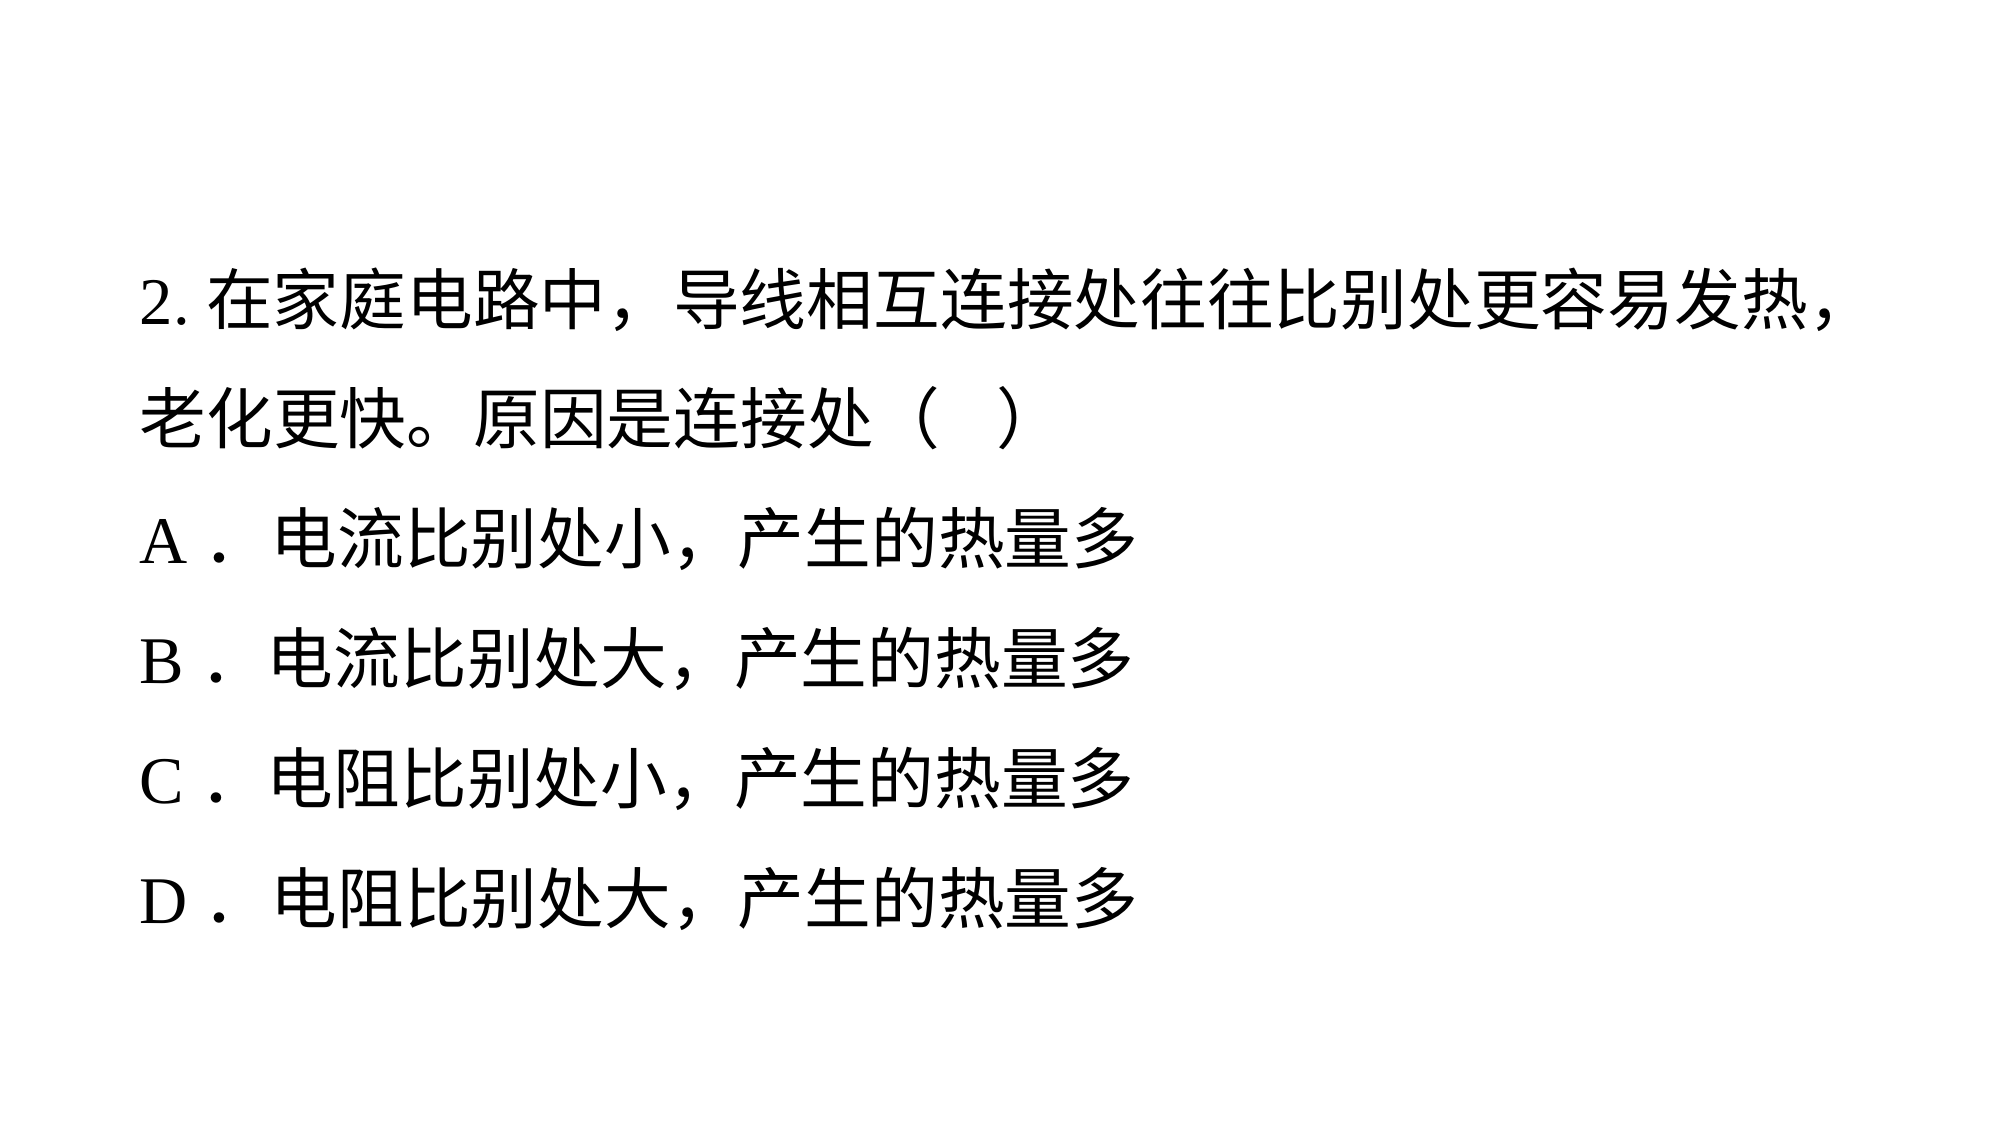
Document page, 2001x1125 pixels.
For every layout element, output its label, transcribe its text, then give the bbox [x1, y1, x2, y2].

text_box 2.在家庭电路中，导线相互连接处往往比别处更容易发热，老化更快。原因是连接处（ ） A．电流比别处小，产生的热量多 B．电流比别处大，产生的热量多 C．电阻比别处小，产生的热量多 D．电阻比别处大，产生的热量多 [125, 210, 1940, 945]
